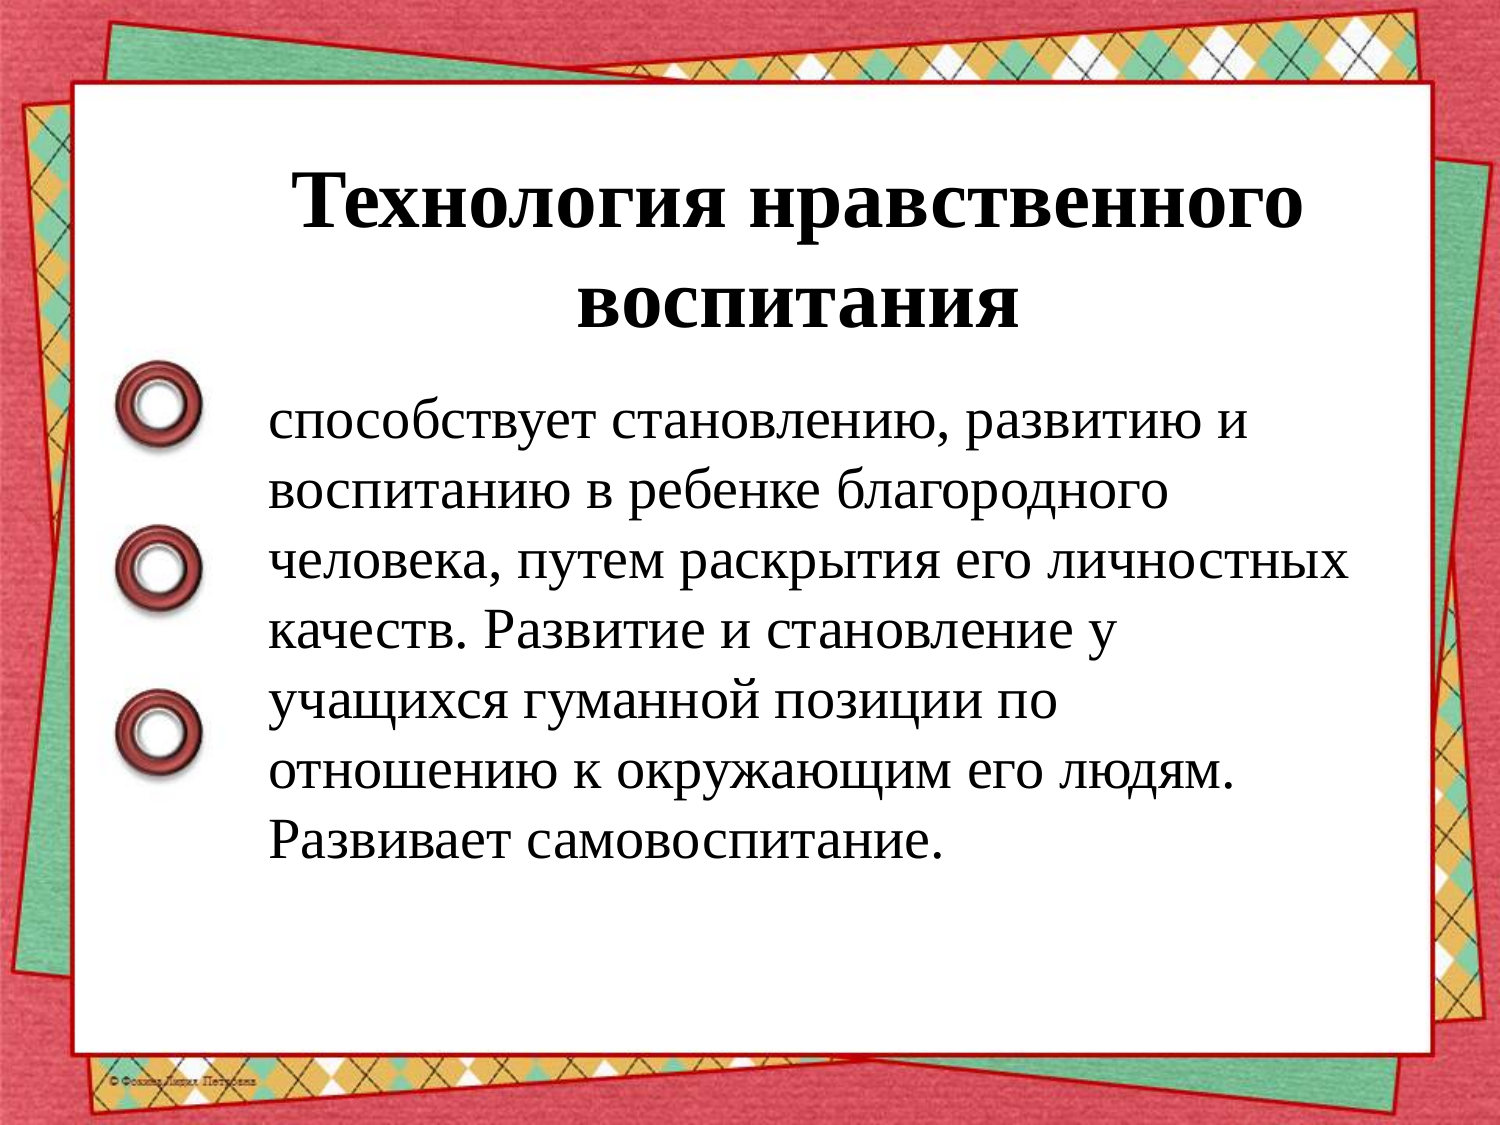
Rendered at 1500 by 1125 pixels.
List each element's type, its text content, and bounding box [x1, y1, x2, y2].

text_box Технология нравственного воспитания [253, 137, 1365, 352]
text_box способствует становлению, развитию и воспитанию в ребенке благородного человека, путем раскрытия его личностных качеств. Развитие и становление у учащихся гуманной позиции по отношению к окружающим его людям. Развивает самовоспитание. [253, 373, 1376, 878]
picture [0, 0, 1500, 1125]
